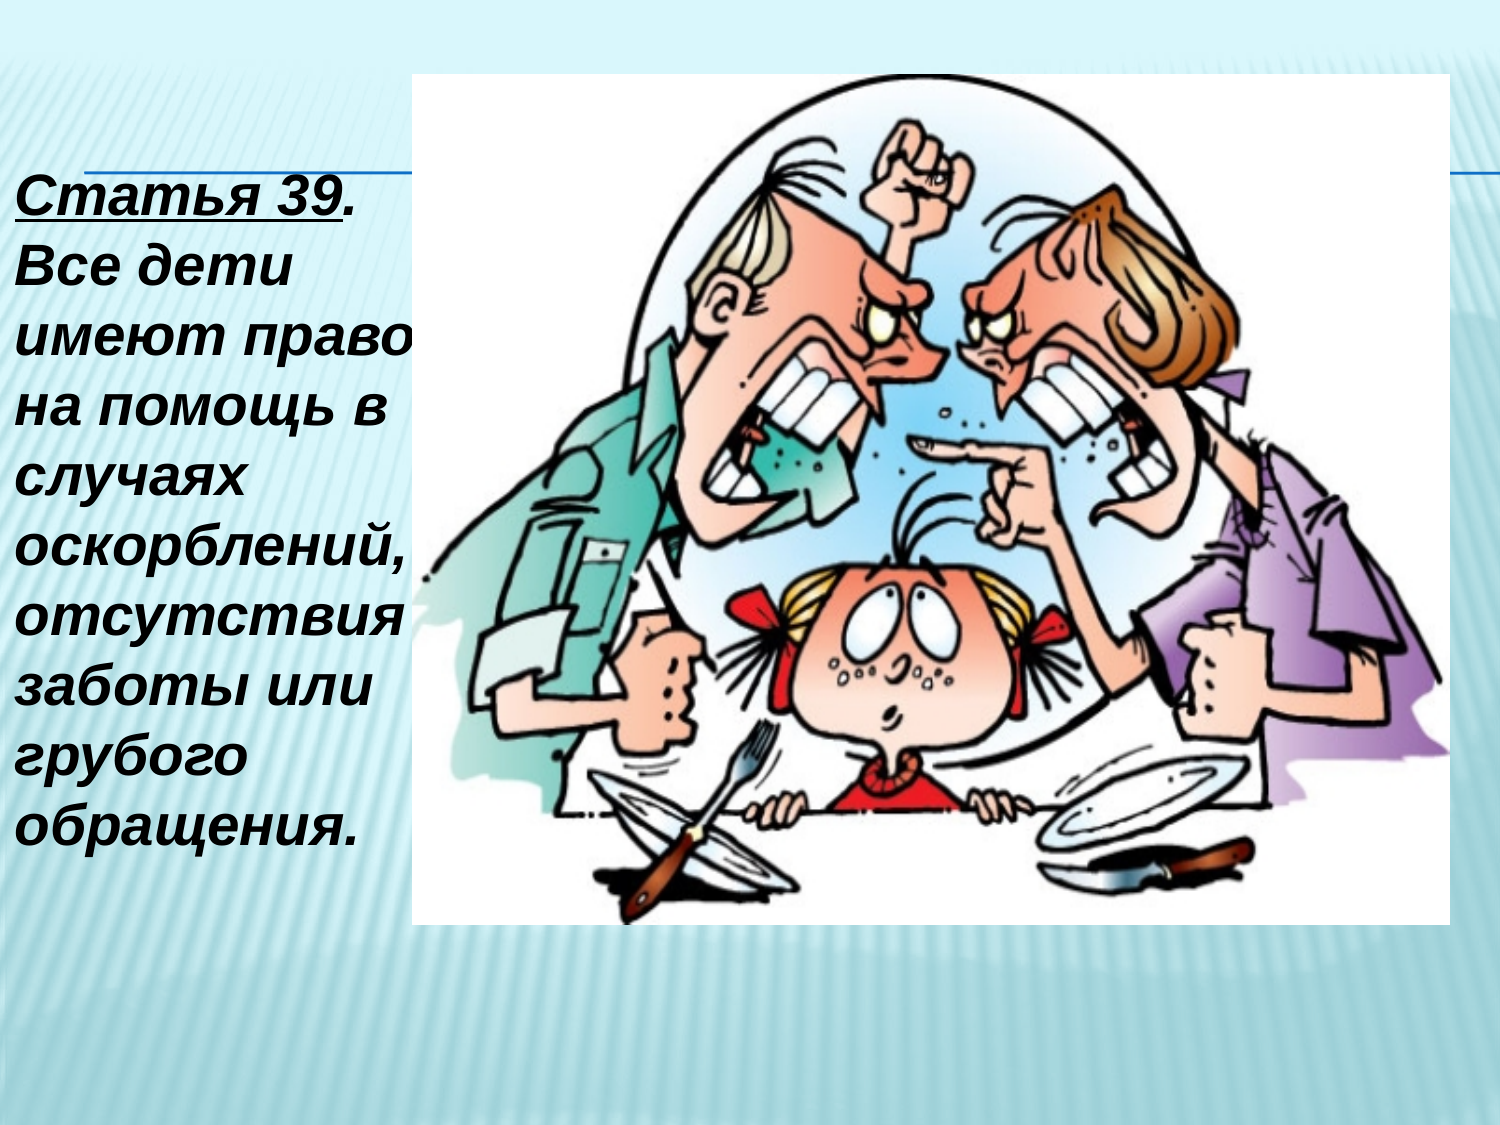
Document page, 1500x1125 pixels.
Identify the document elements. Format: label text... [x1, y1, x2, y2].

text_box Статья 39. Все дети имеют право на помощь в случаях оскорблений, отсутствия заботы или грубого обращения. [0, 149, 450, 964]
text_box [412, 74, 1451, 926]
